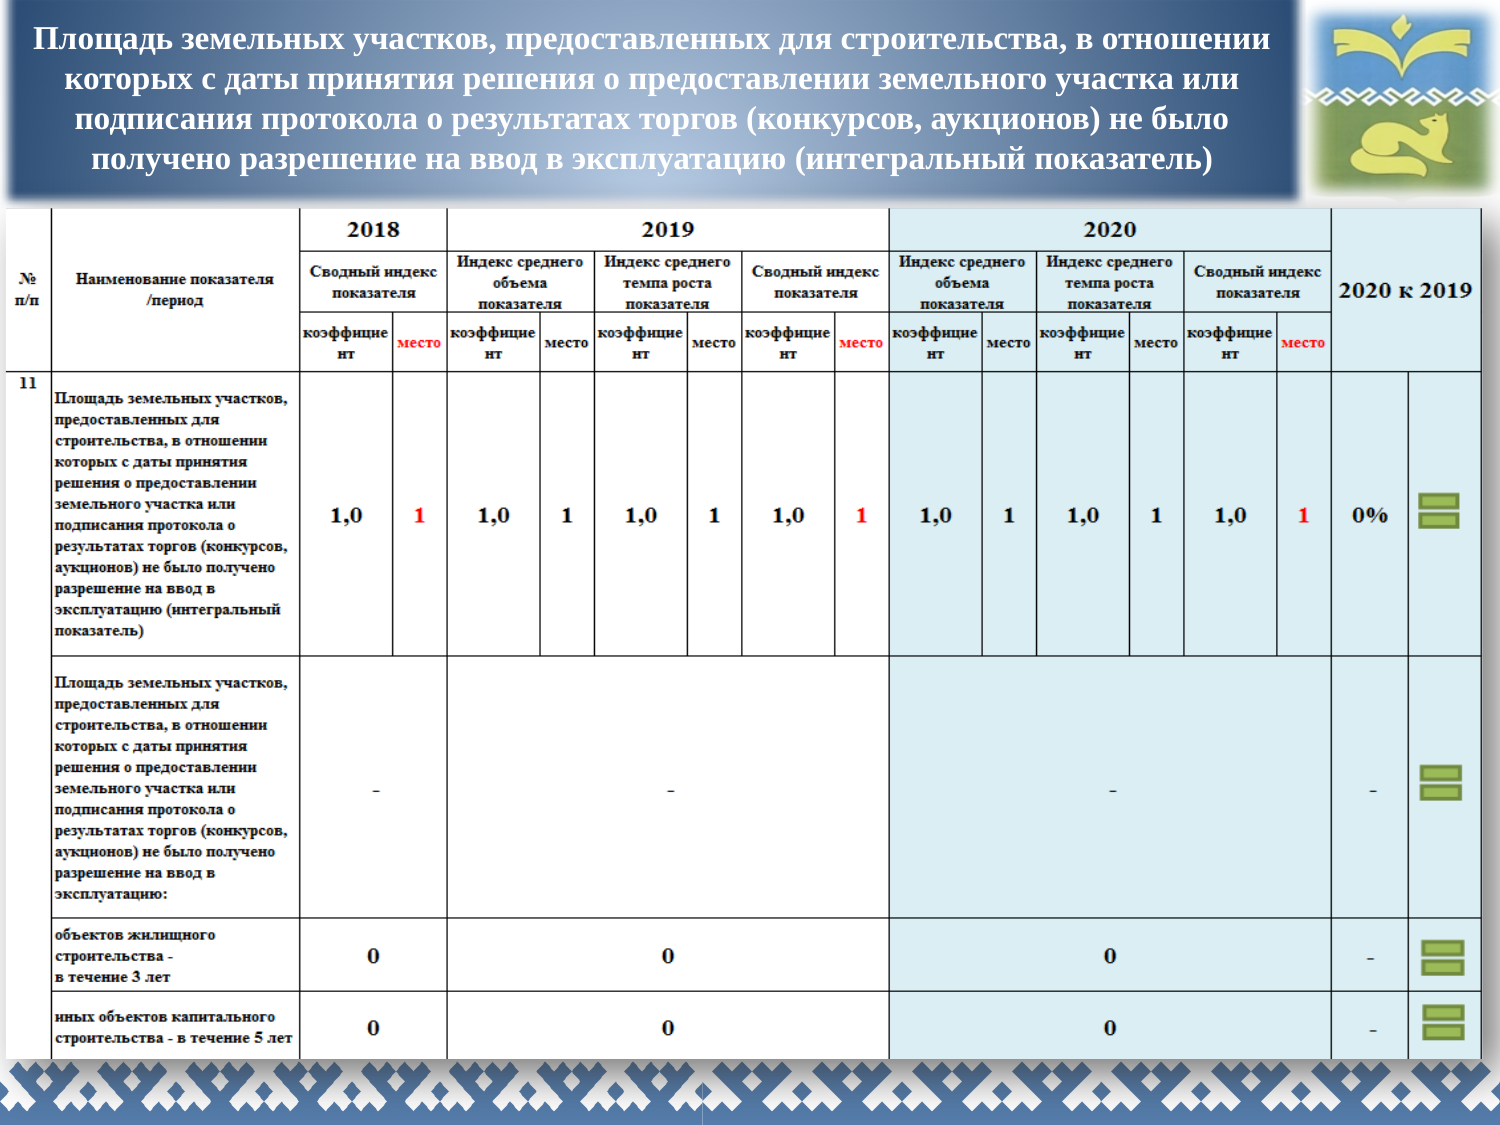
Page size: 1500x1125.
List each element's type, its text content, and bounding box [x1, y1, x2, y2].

picture [0, 0, 1500, 1125]
text_box Площадь земельных участков, предоставленных для строительства, в отношении которых с даты принятия решения о предоставлении земельного участка или подписания протокола о результатах торгов (конкурсов, аукционов) не было получено разрешение на ввод в эксплуатацию (интегральный показатель) [14, 0, 1288, 195]
